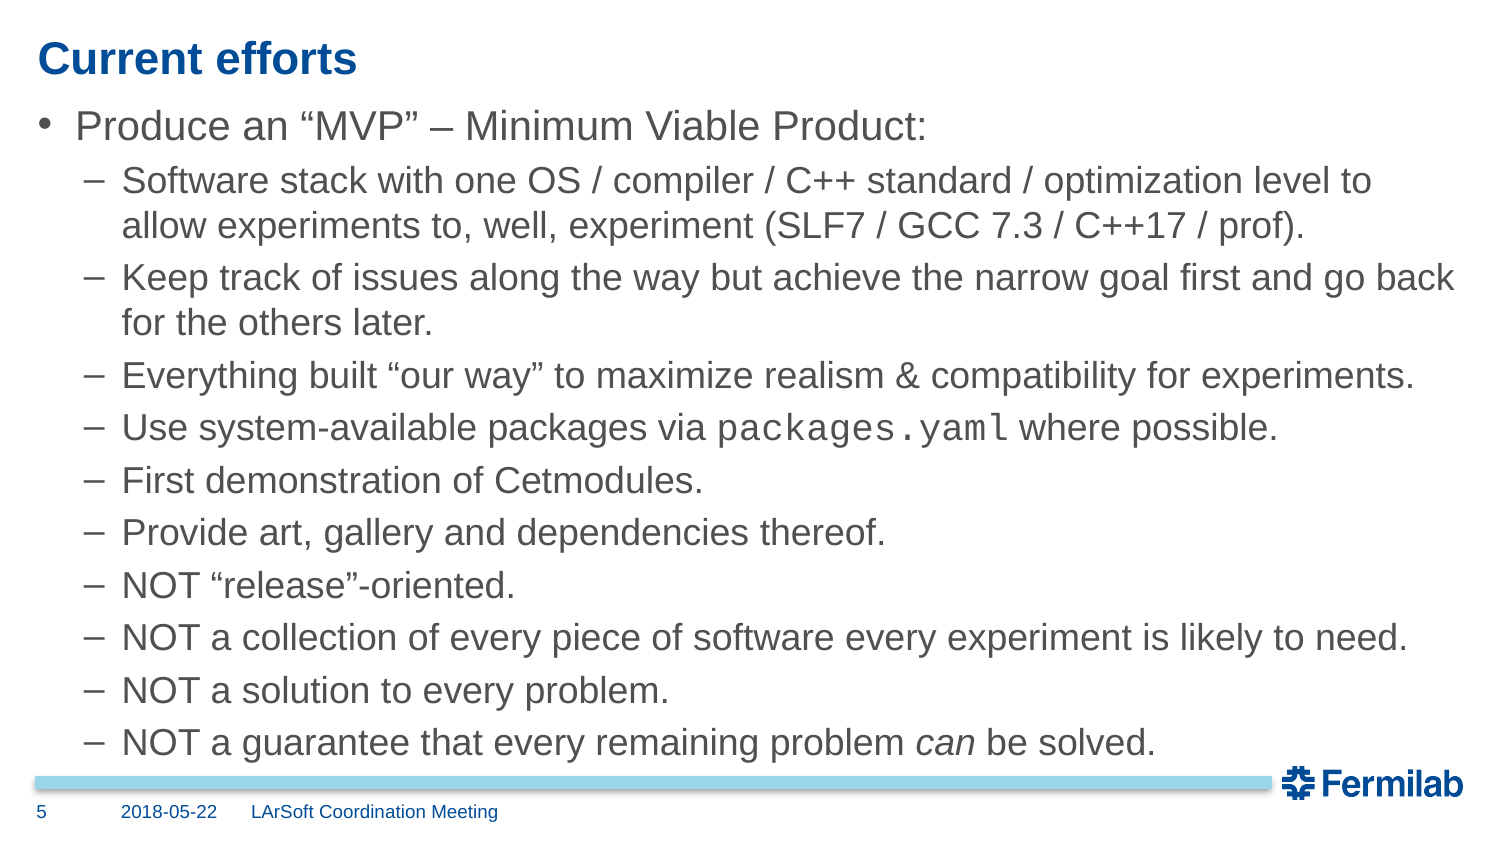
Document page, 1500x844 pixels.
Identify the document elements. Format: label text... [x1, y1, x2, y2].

title Current efforts [37, 30, 1463, 84]
footer LArSoft Coordination Meeting [251, 800, 1279, 831]
picture [1282, 766, 1463, 800]
list Produce an “MVP” – Minimum Viable Product: Software stack with one OS / compiler / C++ standard / optimization level to allow experiments to, well, experiment (SLF7 / GCC 7.3 / C++17 / prof). Keep track of issues along the way but achieve the narrow goal first and go back for the others later. Everything built “our way” to maximize realism & compatibility for experiments. Use system-available packages via packages.yaml where possible. First demonstration of Cetmodules. Provide art, gallery and dependencies thereof. NOT “release”-oriented. NOT a collection of every piece of software every experiment is likely to need. NOT a solution to every problem. NOT a guarantee that every remaining problem can be solved. [37, 98, 1461, 776]
slide_number 5 [36, 800, 105, 830]
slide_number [120, 800, 232, 830]
